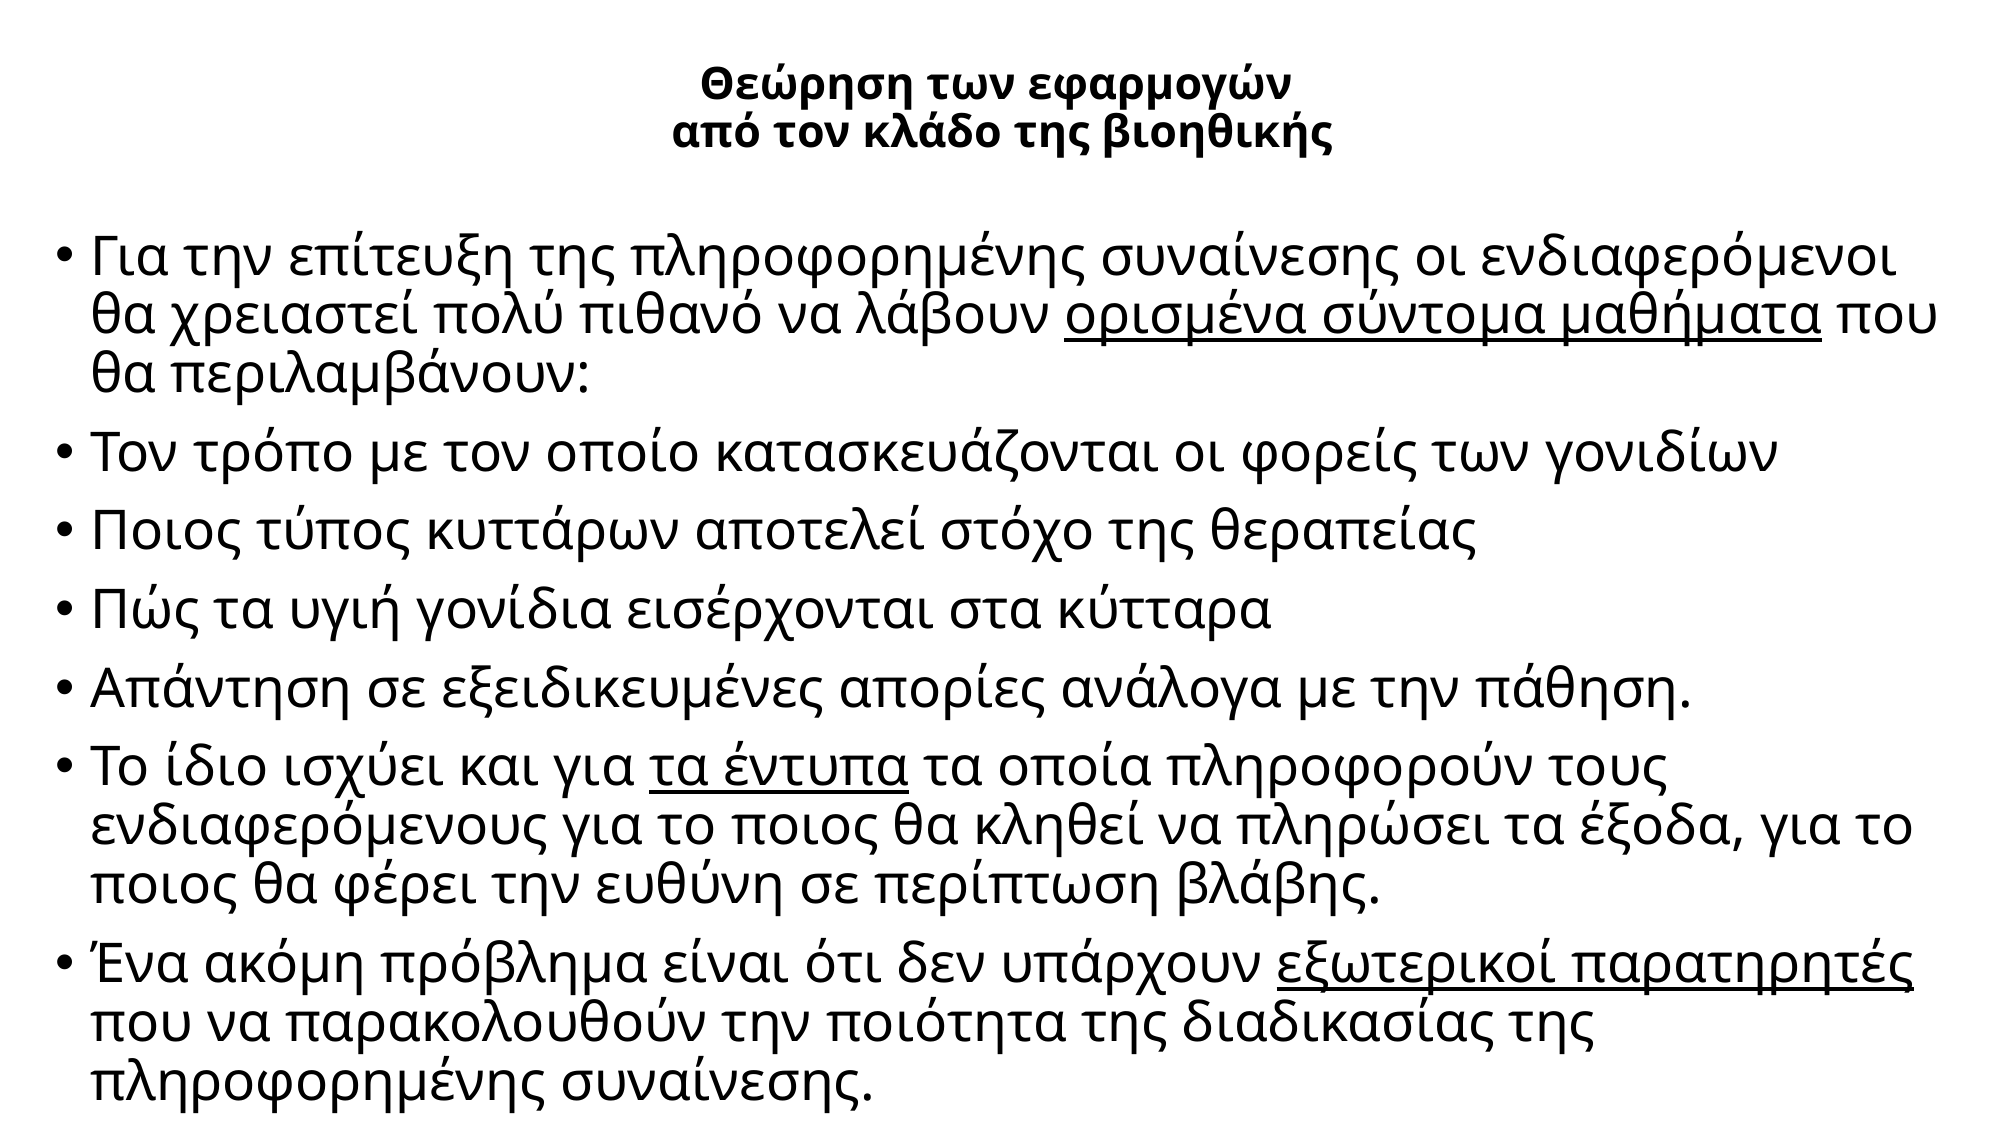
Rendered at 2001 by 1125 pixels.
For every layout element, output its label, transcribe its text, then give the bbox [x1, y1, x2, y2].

list Για την επίτευξη της πληροφορημένης συναίνεσης οι ενδιαφερόμενοι θα χρειαστεί πολύ πιθανό να λάβουν ορισμένα σύντομα μαθήματα που θα περιλαμβάνουν: Τον τρόπο με τον οποίο κατασκευάζονται οι φορείς των γονιδίων Ποιος τύπος κυττάρων αποτελεί στόχο της θεραπείας Πώς τα υγιή γονίδια εισέρχονται στα κύτταρα Απάντηση σε εξειδικευμένες απορίες ανάλογα με την πάθηση. Το ίδιο ισχύει και για τα έντυπα τα οποία πληροφορούν τους ενδιαφερόμενους για το ποιος θα κληθεί να πληρώσει τα έξοδα, για το ποιος θα φέρει την ευθύνη σε περίπτωση βλάβης. Ένα ακόμη πρόβλημα είναι ότι δεν υπάρχουν εξωτερικοί παρατηρητές που να παρακολουθούν την ποιότητα της διαδικασίας της πληροφορημένης συναίνεσης. [40, 220, 1965, 1125]
title Θεώρηση των εφαρμογών από τον κλάδο της βιοηθικής [139, 2, 1865, 220]
